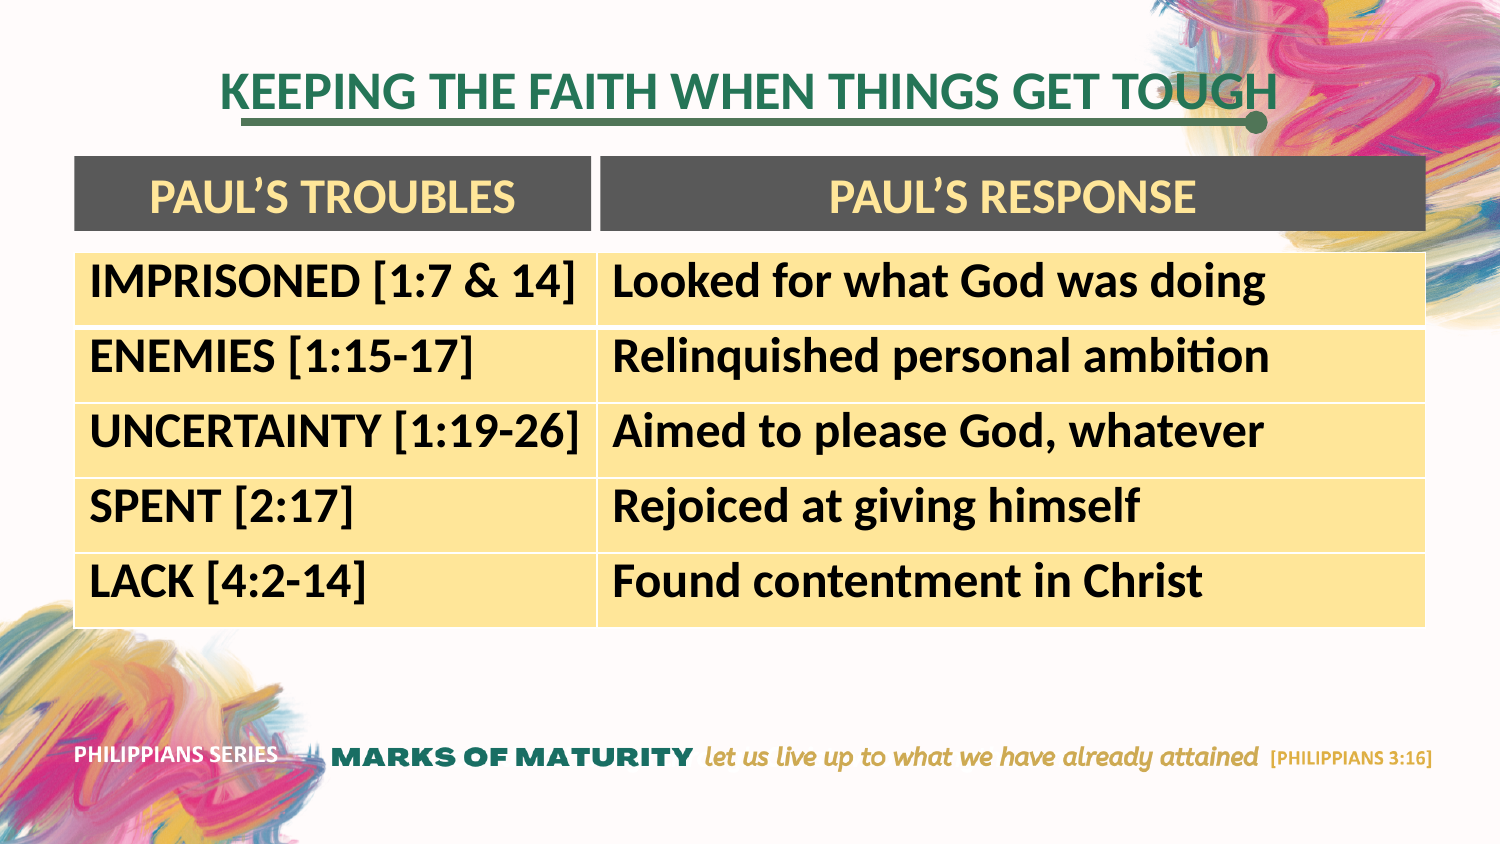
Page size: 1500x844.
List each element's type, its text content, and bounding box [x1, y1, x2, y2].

table_cell UNCERTAINTY [1:19-26] [75, 404, 596, 477]
table_header IMPRISONED [1:7 & 14] [75, 253, 596, 325]
picture [0, 0, 1500, 844]
table_cell SPENT [2:17] [75, 479, 596, 552]
table_cell Found contentment in Christ [598, 554, 1425, 627]
table_cell ENEMIES [1:15-17] [75, 330, 596, 402]
table_header Looked for what God was doing [598, 253, 1425, 325]
text_box PAUL’S RESPONSE [600, 156, 1426, 231]
table_cell LACK [4:2-14] [75, 554, 596, 627]
text_box PAUL’S TROUBLES [74, 156, 592, 231]
table_cell Rejoiced at giving himself [598, 479, 1425, 552]
table_cell Relinquished personal ambition [598, 330, 1425, 402]
table_cell Aimed to please God, whatever [598, 404, 1425, 477]
